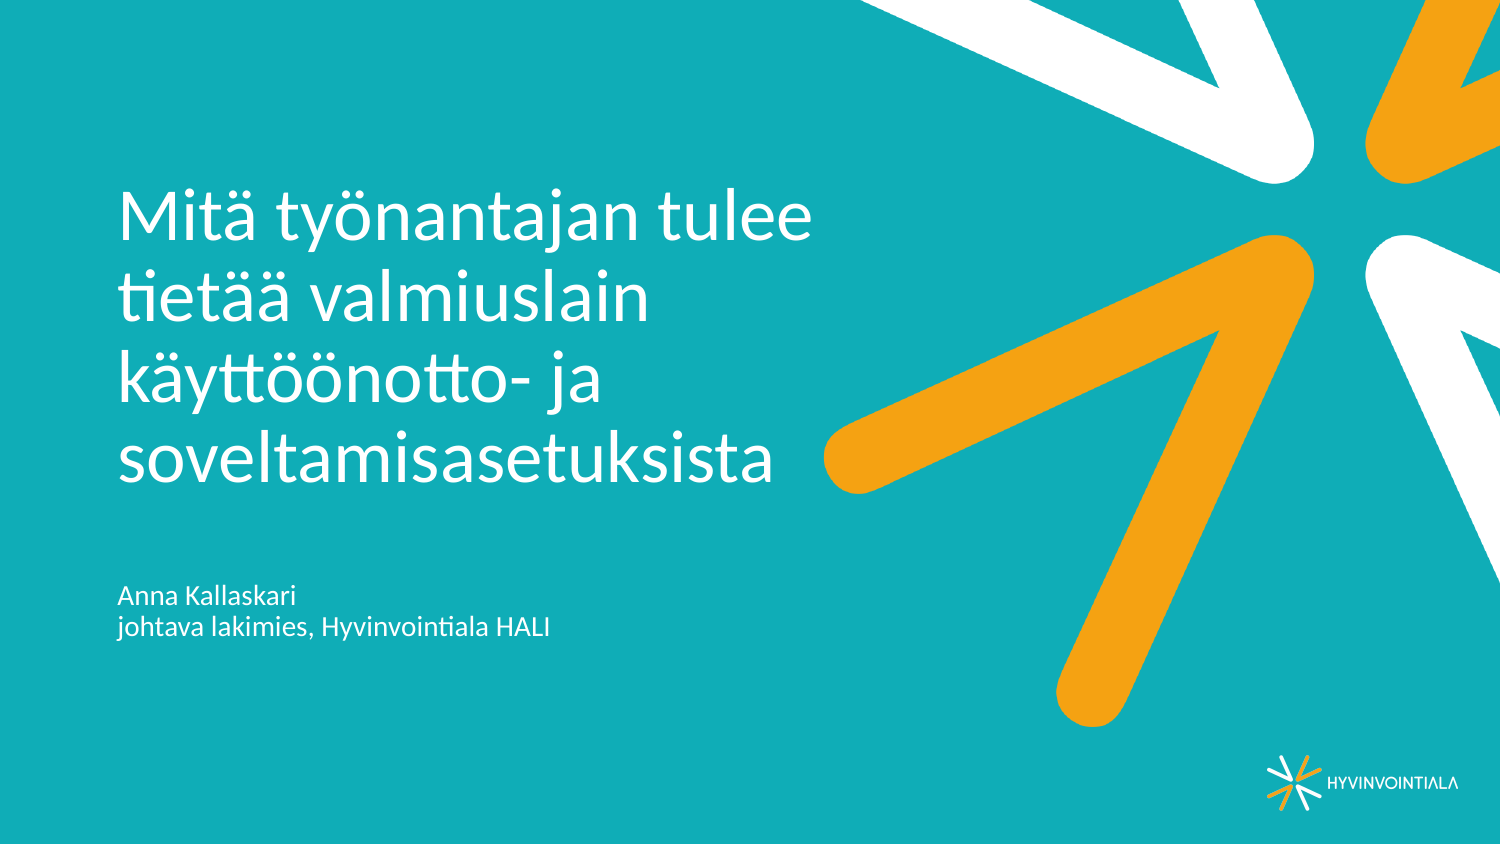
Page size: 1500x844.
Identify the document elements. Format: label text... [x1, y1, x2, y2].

picture [0, 0, 1500, 844]
title Mitä työnantajan tulee tietää valmiuslain käyttöönotto- ja soveltamisasetuksista Anna Kallaskari johtava lakimies, Hyvinvointiala HALI [102, 141, 871, 718]
